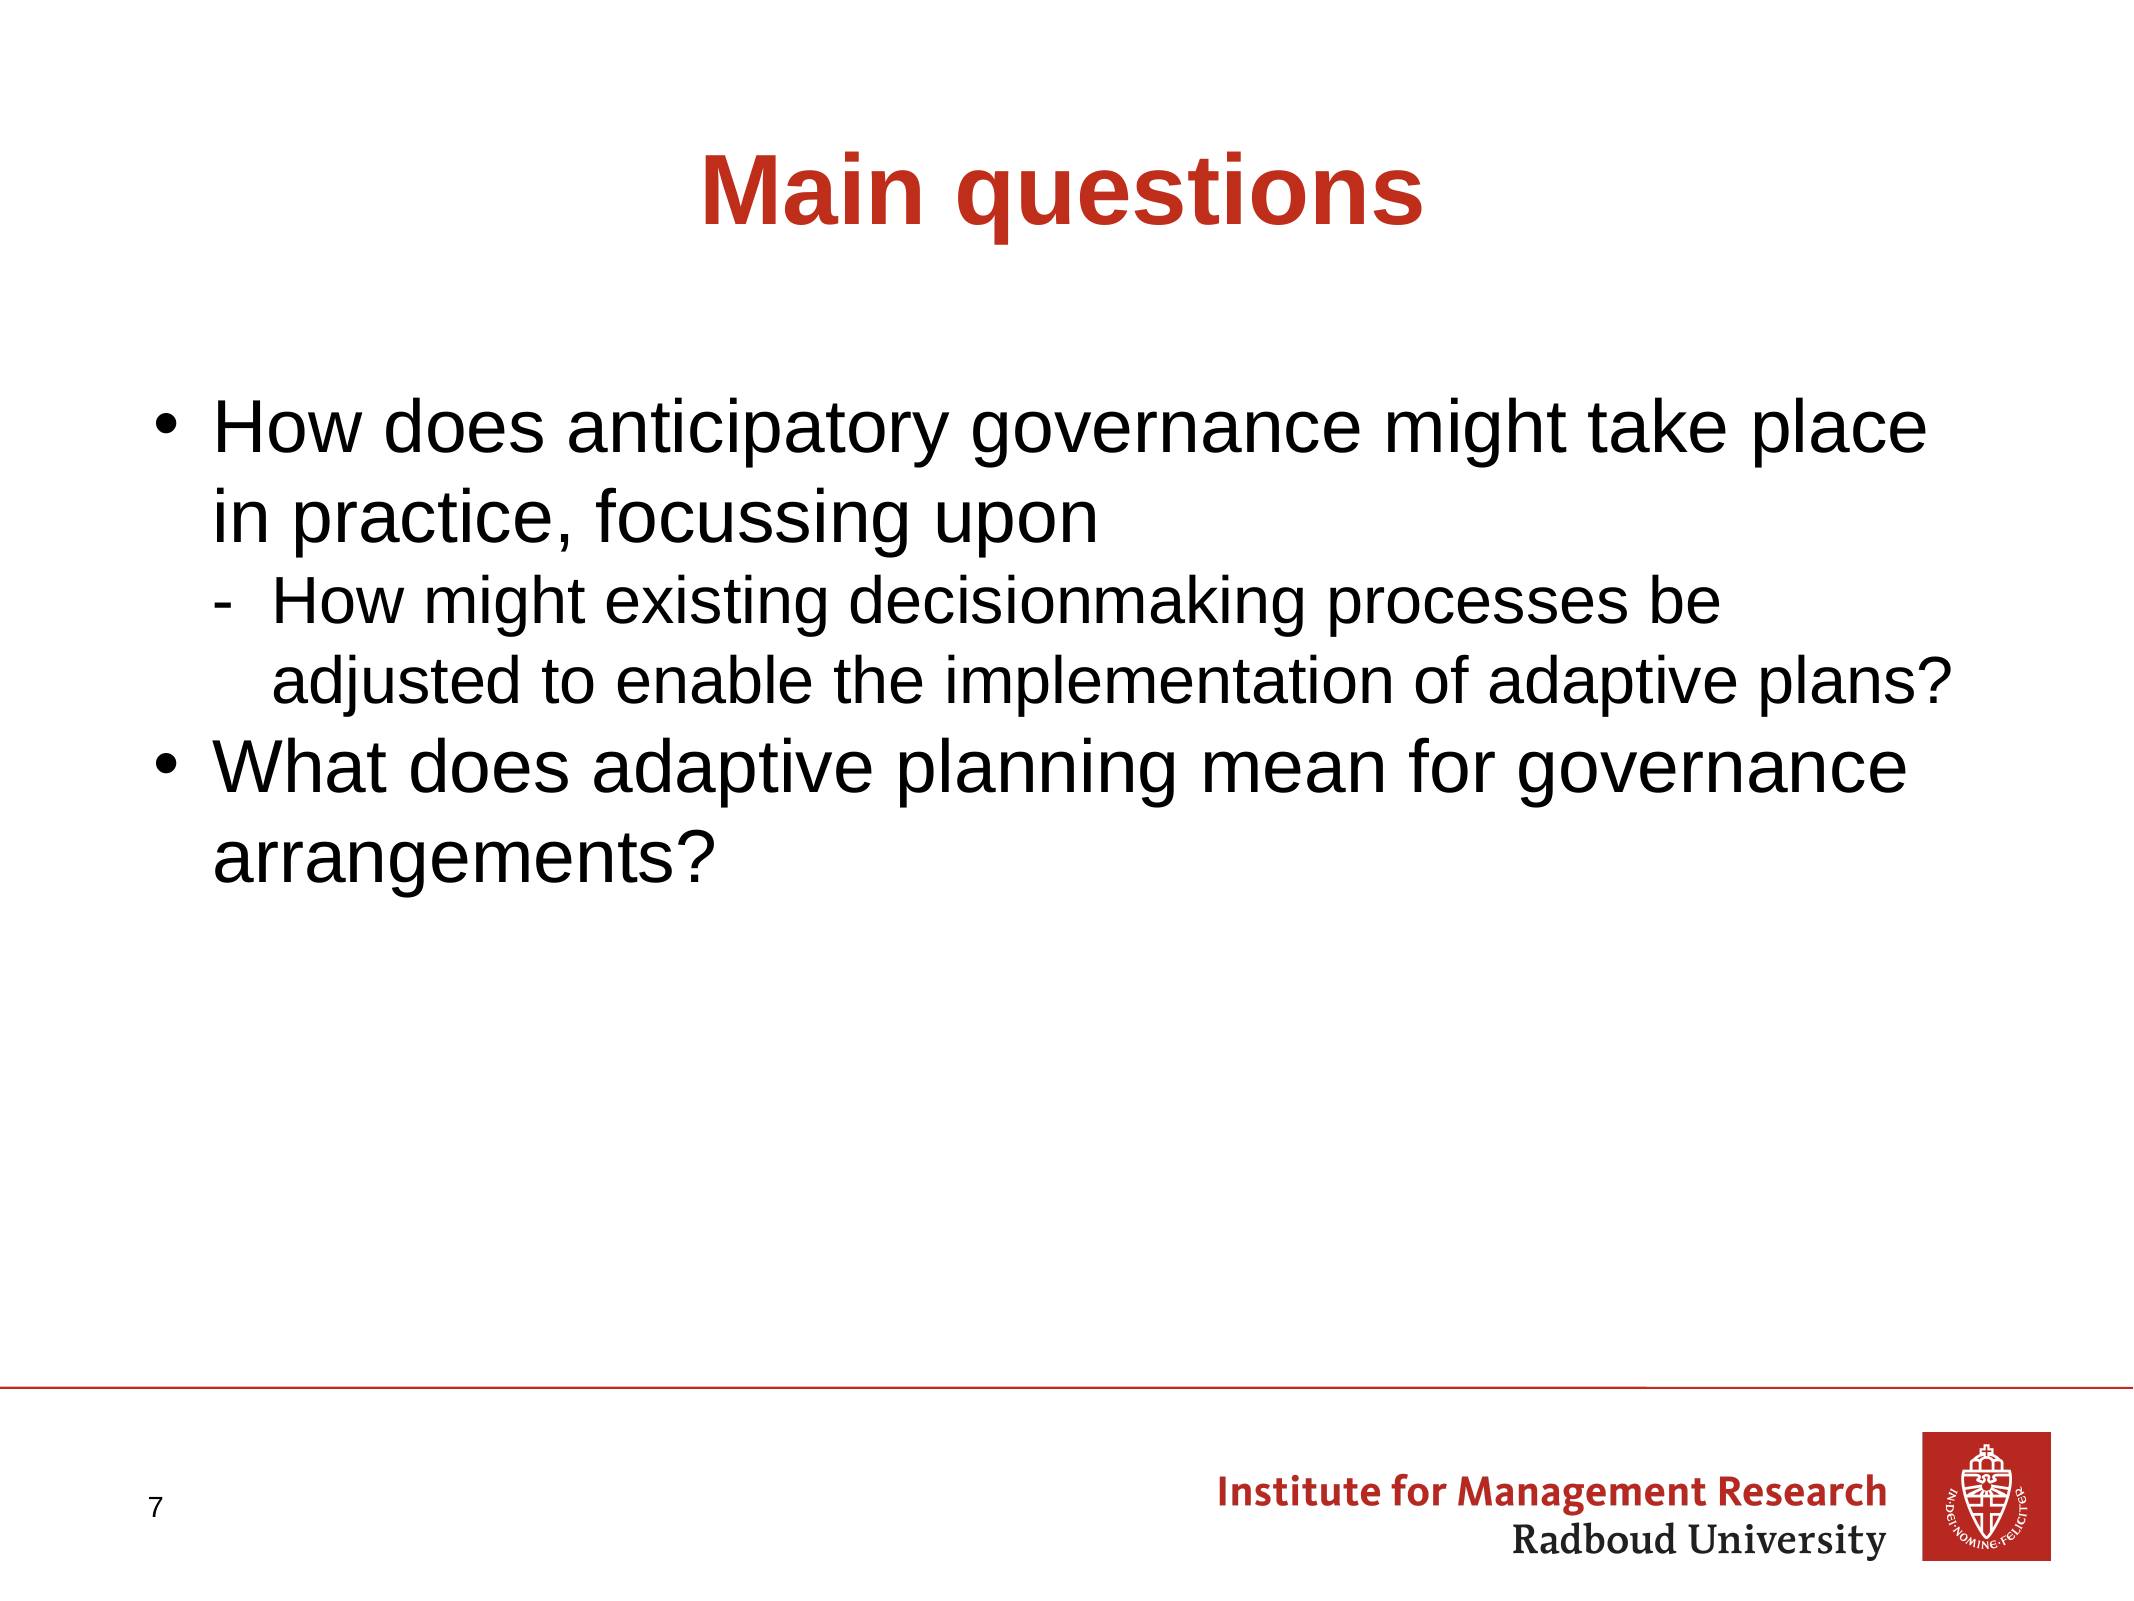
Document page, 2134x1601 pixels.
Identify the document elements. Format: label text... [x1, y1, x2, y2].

picture [1195, 1426, 2051, 1561]
slide_number 7 [147, 1462, 251, 1548]
list How does anticipatory governance might take place in practice, focussing upon How might existing decisionmaking processes be adjusted to enable the implementation of adaptive plans? What does adaptive planning mean for governance arrangements? [147, 371, 1979, 1300]
title Main questions [147, 117, 1979, 296]
